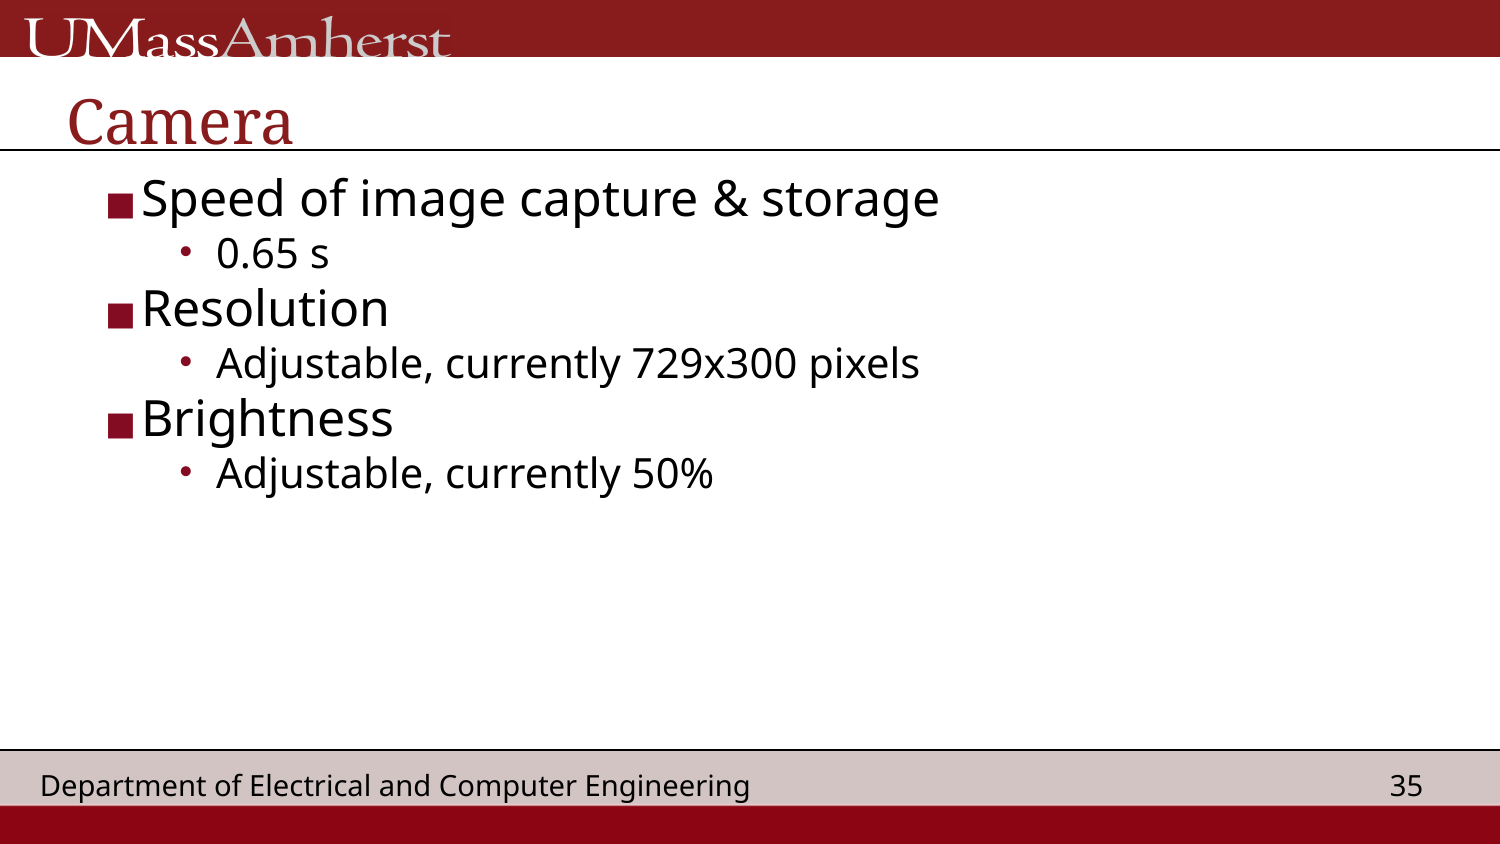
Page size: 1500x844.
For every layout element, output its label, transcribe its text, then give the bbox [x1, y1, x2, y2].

picture [0, 751, 1500, 844]
list Speed of image capture & storage 0.65 s Resolution Adjustable, currently 729x300 pixels Brightness Adjustable, currently 50% [51, 151, 1449, 712]
title Camera [51, 72, 1449, 151]
picture [0, 0, 1500, 57]
